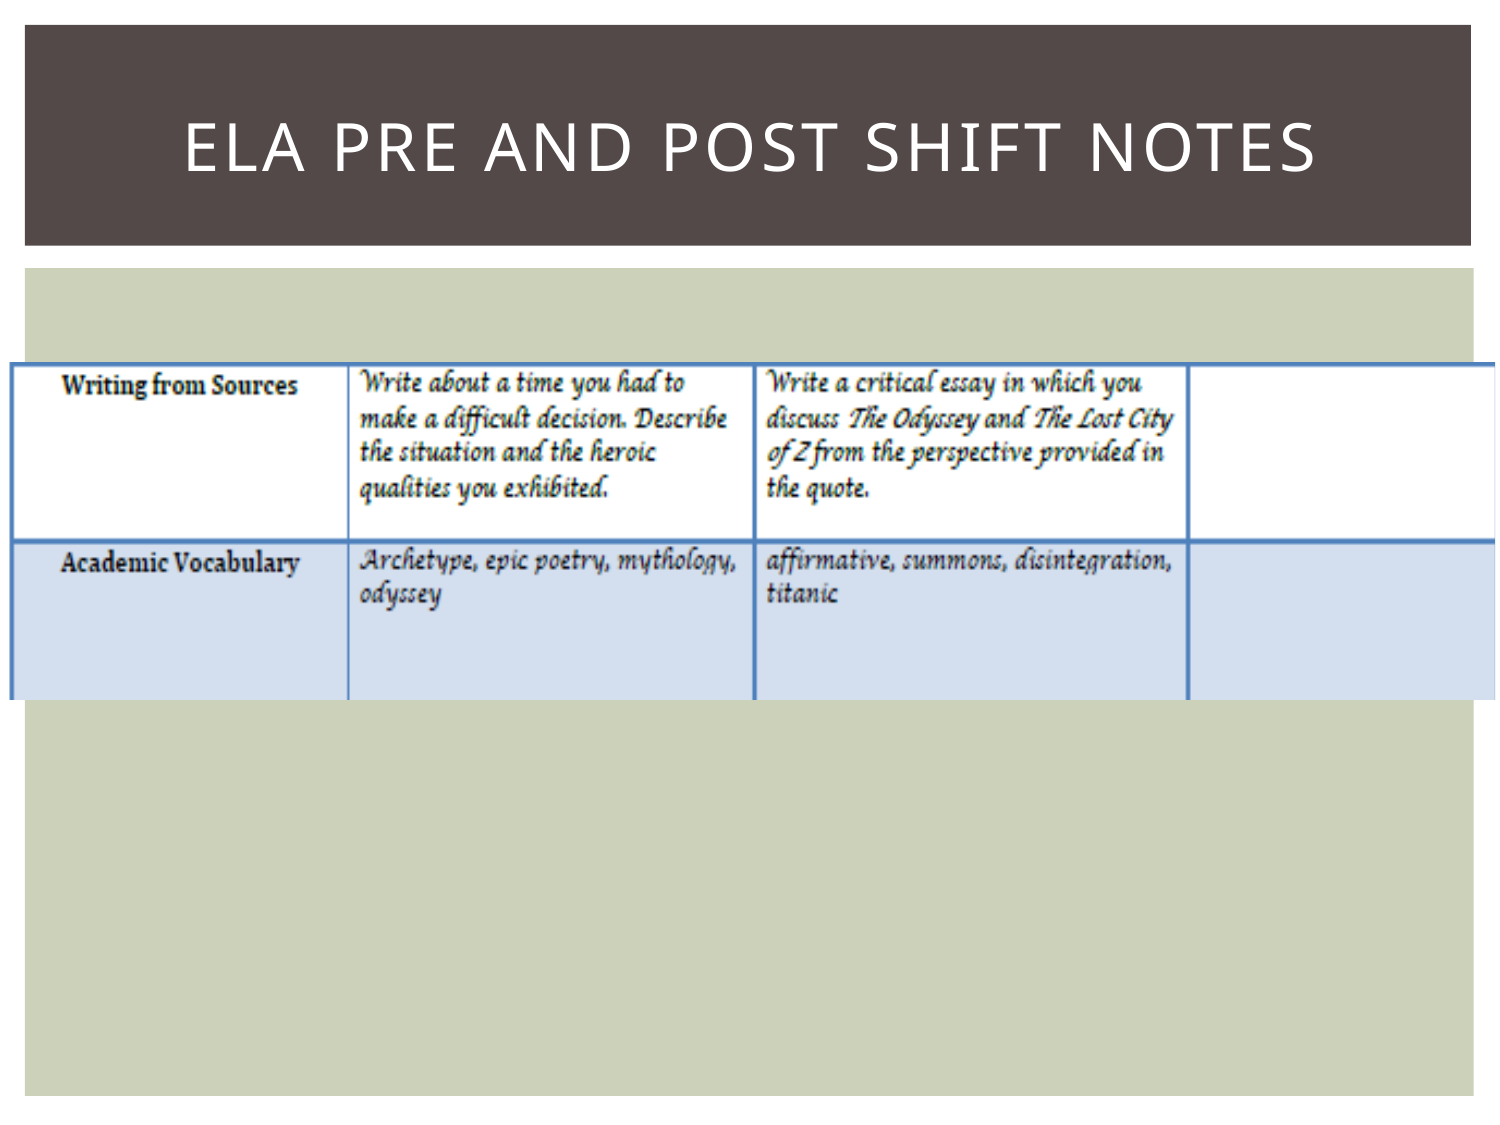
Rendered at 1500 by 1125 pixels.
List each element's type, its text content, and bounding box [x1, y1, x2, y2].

title Ela pre and post shift notes [62, 58, 1438, 232]
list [8, 362, 1496, 701]
